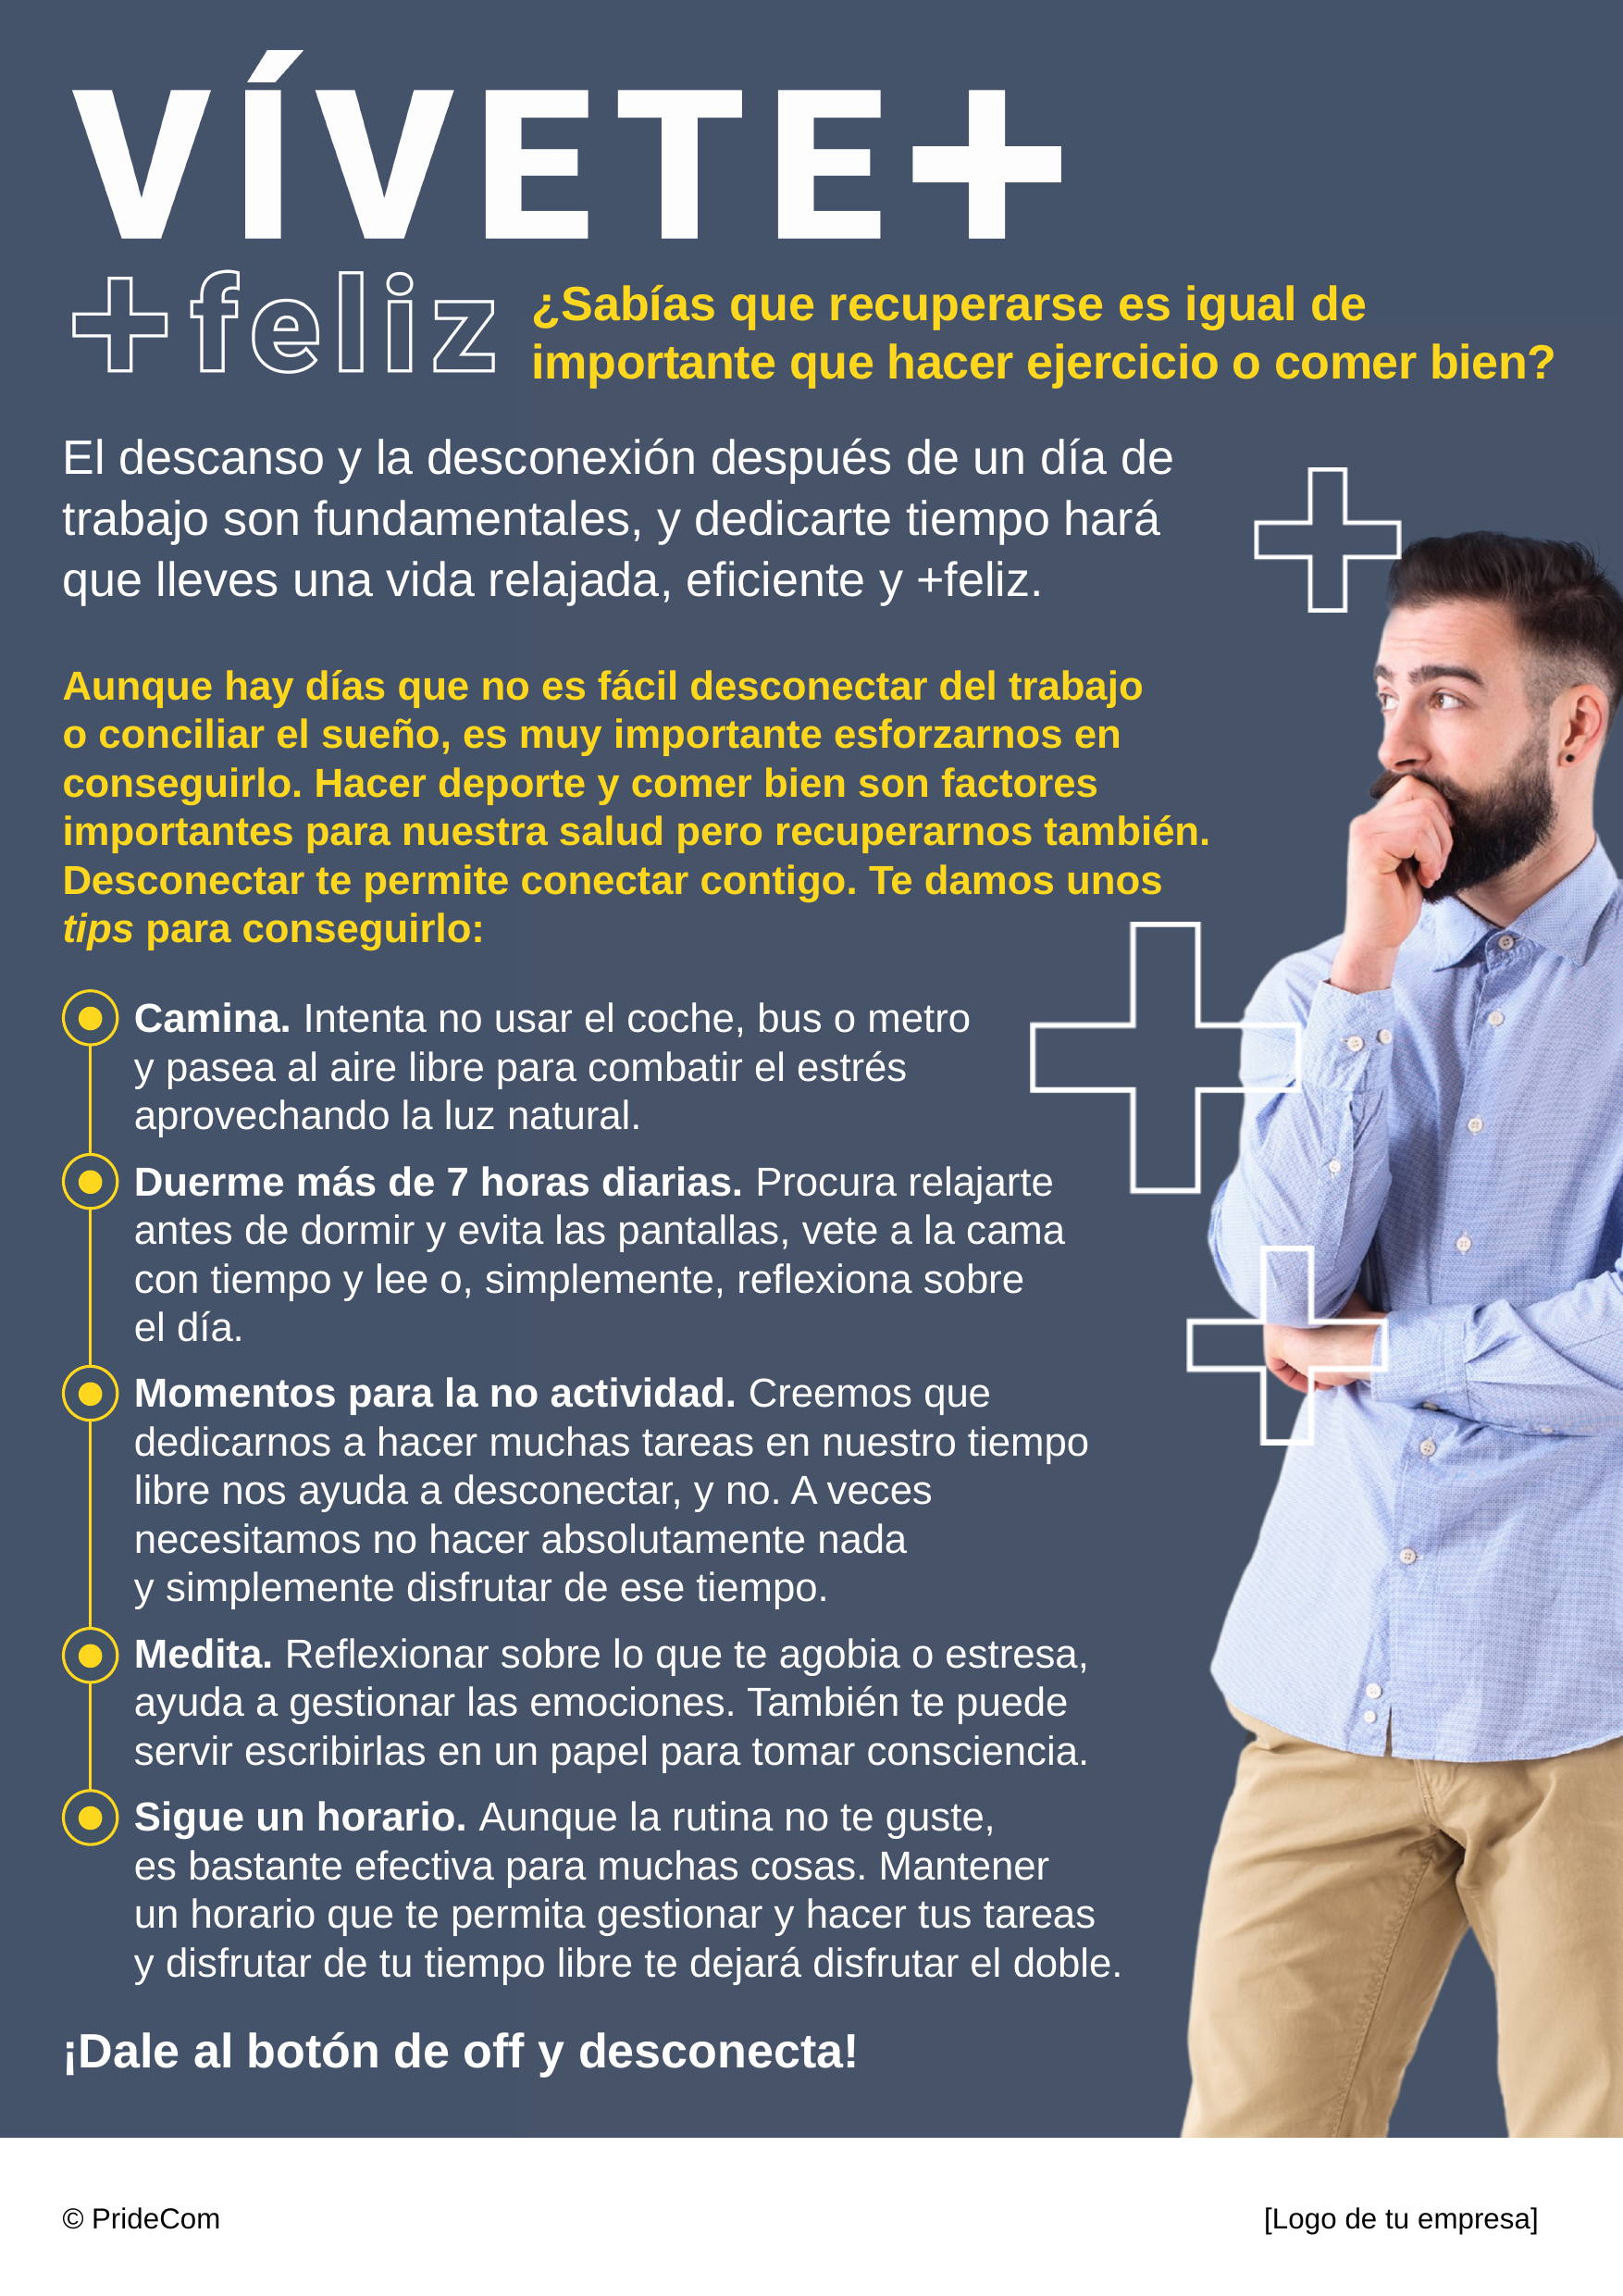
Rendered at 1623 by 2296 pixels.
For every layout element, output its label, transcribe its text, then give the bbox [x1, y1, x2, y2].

picture [72, 50, 1061, 374]
text_box Aunque hay días que no es fácil desconectar del trabajo o conciliar el sueño, es muy importante esforzarnos en conseguirlo. Hacer deporte y comer bien son factores importantes para nuestra salud pero recuperarnos también. Desconectar te permite conectar contigo. Te damos unos tips para conseguirlo: [48, 652, 1230, 958]
text_box ¿Sabías que recuperarse es igual de importante que hacer ejercicio o comer bien? [518, 266, 1623, 396]
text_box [63, 990, 118, 1045]
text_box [63, 1628, 118, 1682]
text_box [63, 1154, 118, 1209]
text_box ¡Dale al botón de off y desconecta! [48, 2012, 1015, 2084]
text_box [63, 1790, 118, 1845]
text_box Camina. Intenta no usar el coche, bus o metro y pasea al aire libre para combatir el estrés aprovechando la luz natural. Duerme más de 7 horas diarias. Procura relajarte antes de dormir y evita las pantallas, vete a la cama con tiempo y lee o, simplemente, reflexiona sobre el día. Momentos para la no actividad. Creemos que dedicarnos a hacer muchas tareas en nuestro tiempo libre nos ayuda a desconectar, y no. A veces necesitamos no hacer absolutamente nada y simplemente disfrutar de ese tiempo. Medita. Reflexionar sobre lo que te agobia o estresa, ayuda a gestionar las emociones. También te puede servir escribirlas en un papel para tomar consciencia. Sigue un horario. Aunque la rutina no te guste, es bastante efectiva para muchas cosas. Mantener un horario que te permita gestionar y hacer tus tareas y disfrutar de tu tiempo libre te dejará disfrutar el doble. [120, 985, 1157, 1992]
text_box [63, 1366, 118, 1421]
picture [519, 396, 1623, 2138]
text_box [Logo de tu empresa] [1203, 2192, 1554, 2241]
text_box El descanso y la desconexión después de un día de trabajo son fundamentales, y dedicarte tiempo hará que lleves una vida relajada, eficiente y +feliz. [48, 416, 1204, 614]
